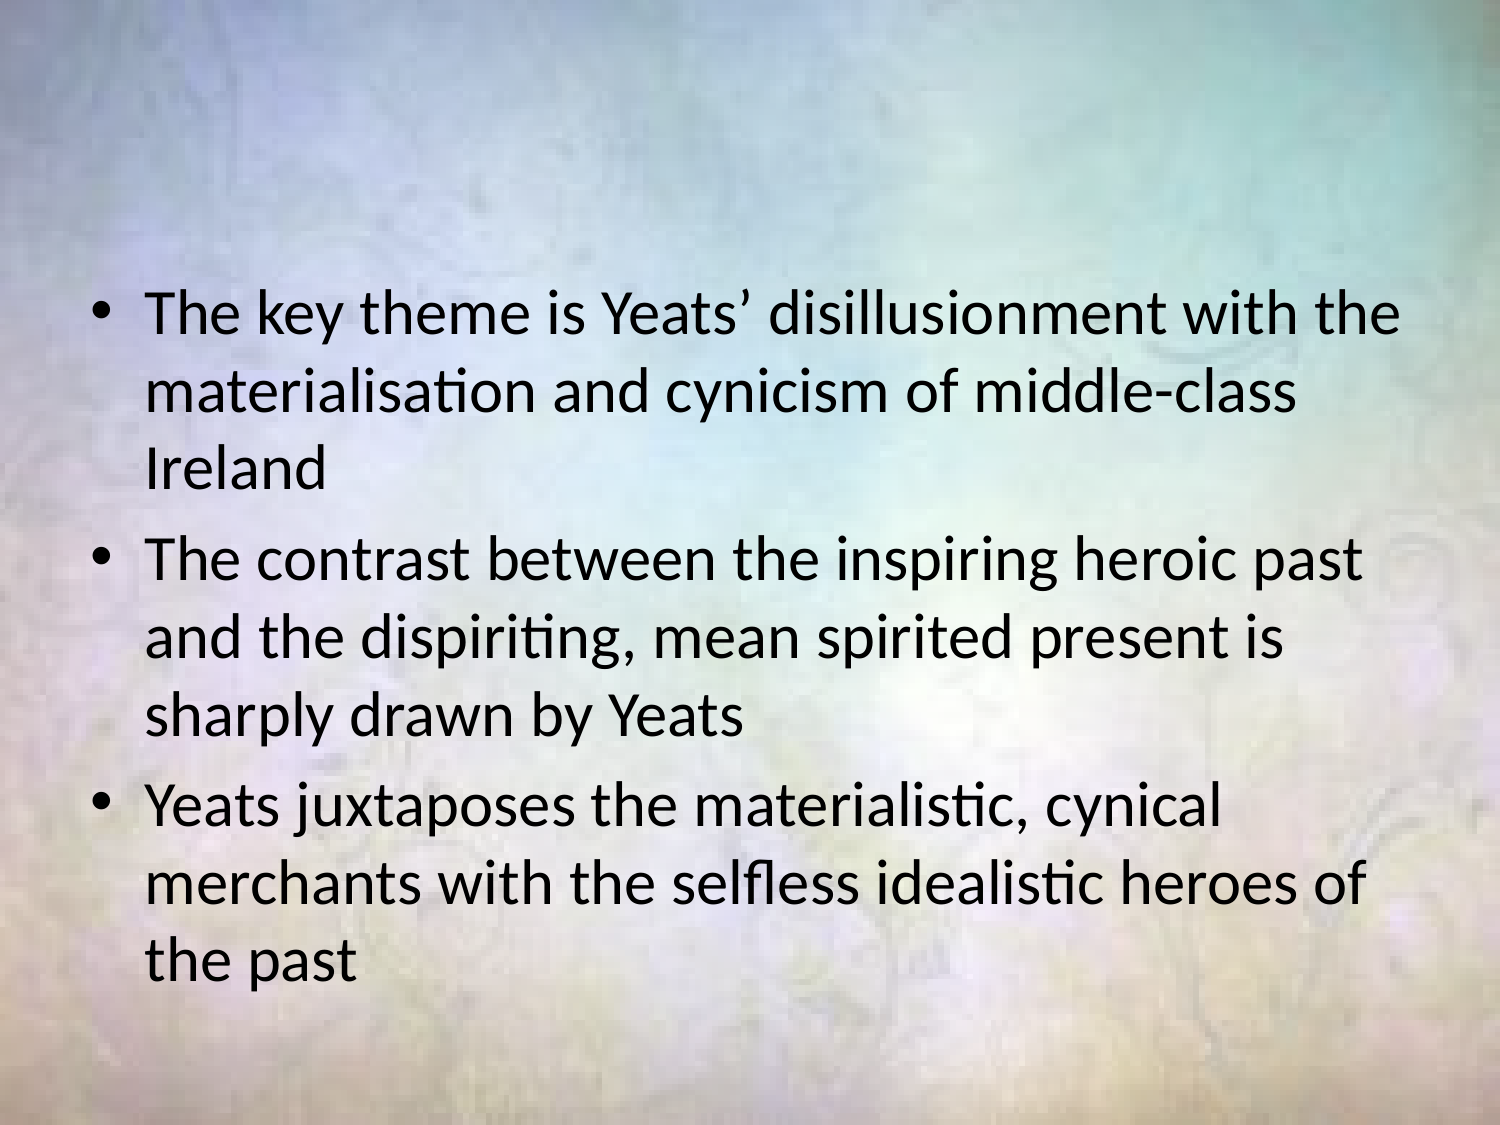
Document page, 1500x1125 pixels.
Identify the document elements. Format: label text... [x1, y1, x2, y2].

list The key theme is Yeats’ disillusionment with the materialisation and cynicism of middle-class Ireland The contrast between the inspiring heroic past and the dispiriting, mean spirited present is sharply drawn by Yeats Yeats juxtaposes the materialistic, cynical merchants with the selfless idealistic heroes of the past [75, 262, 1425, 1005]
